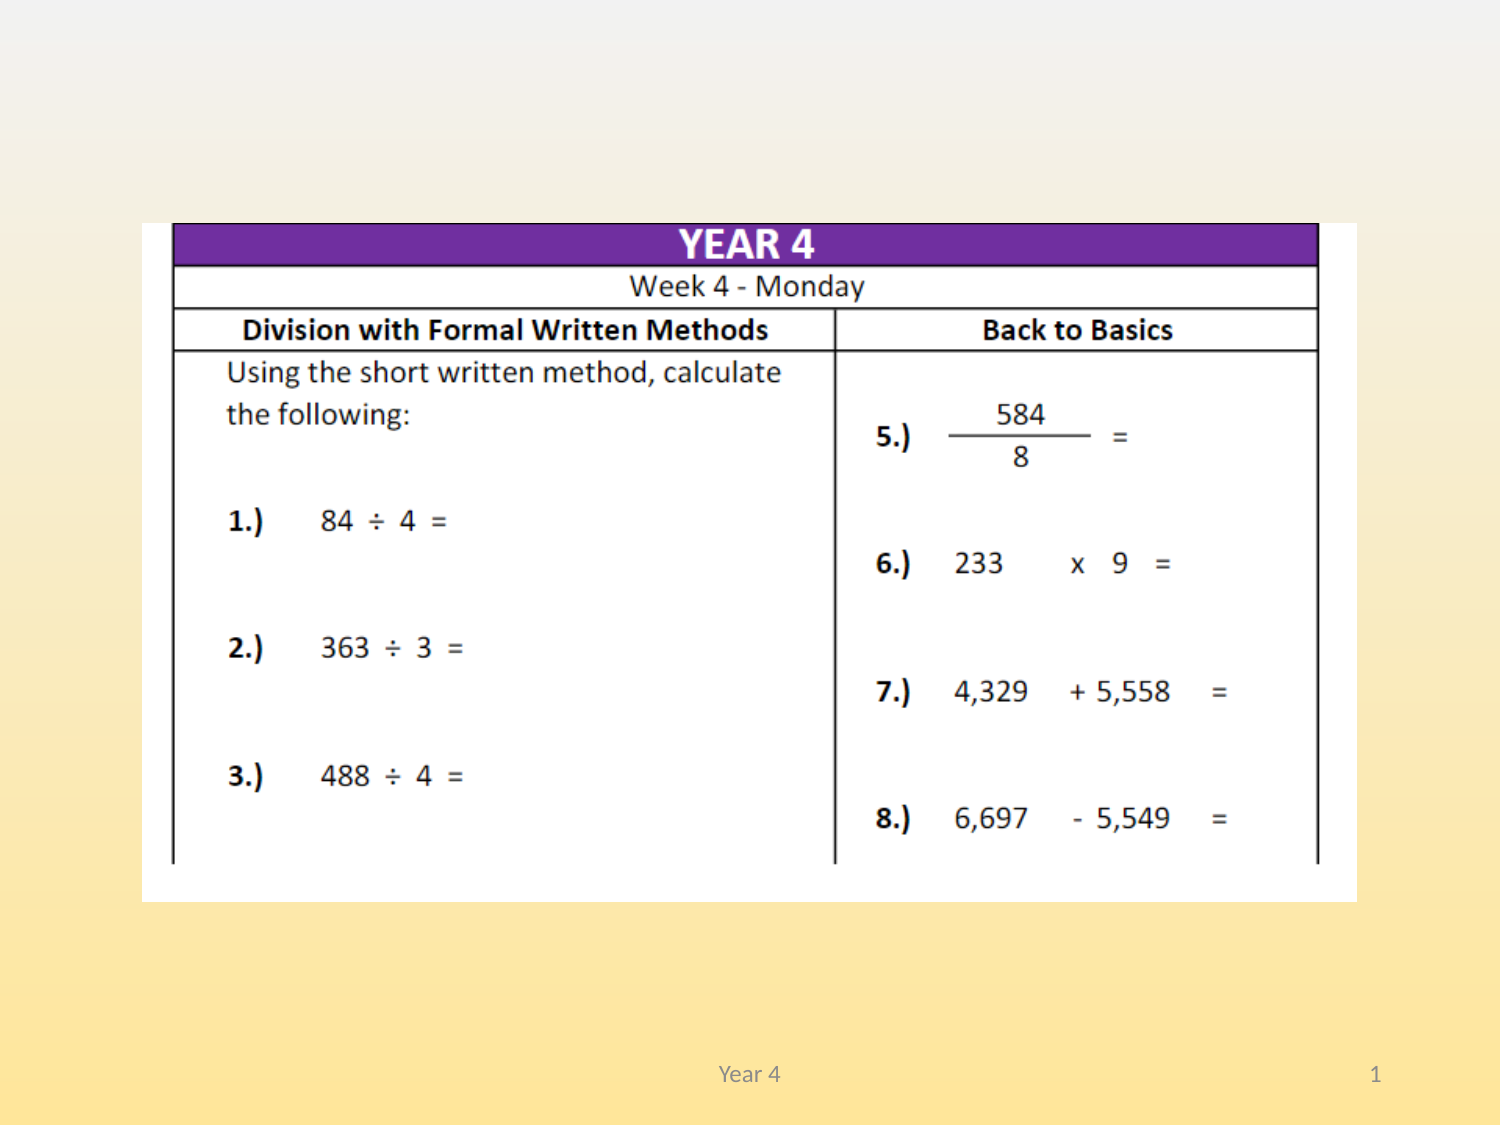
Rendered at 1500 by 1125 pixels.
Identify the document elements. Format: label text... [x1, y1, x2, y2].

footer Year 4 [496, 1042, 1004, 1103]
slide_number 1 [1059, 1042, 1397, 1103]
picture [142, 223, 1357, 902]
